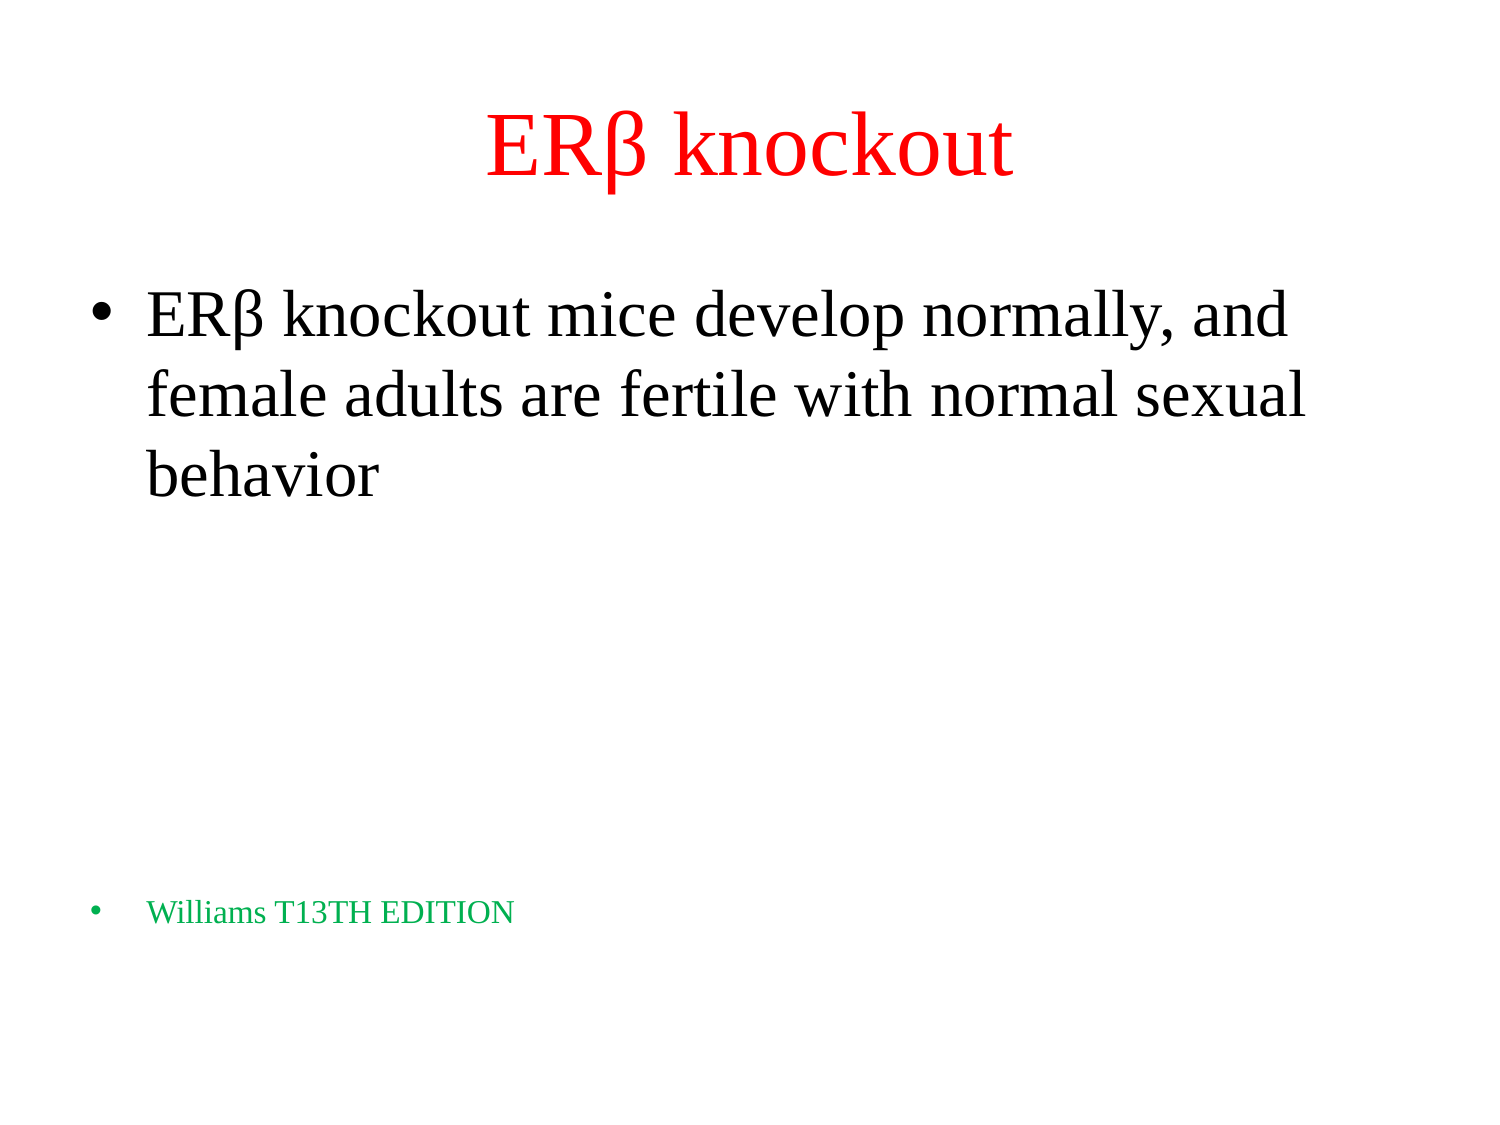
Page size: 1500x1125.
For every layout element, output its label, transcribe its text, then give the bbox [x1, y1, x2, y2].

title ERβ knockout [75, 45, 1425, 233]
list ERβ knockout mice develop normally, and female adults are fertile with normal sexual behavior Williams T13TH EDITION [75, 262, 1425, 1005]
